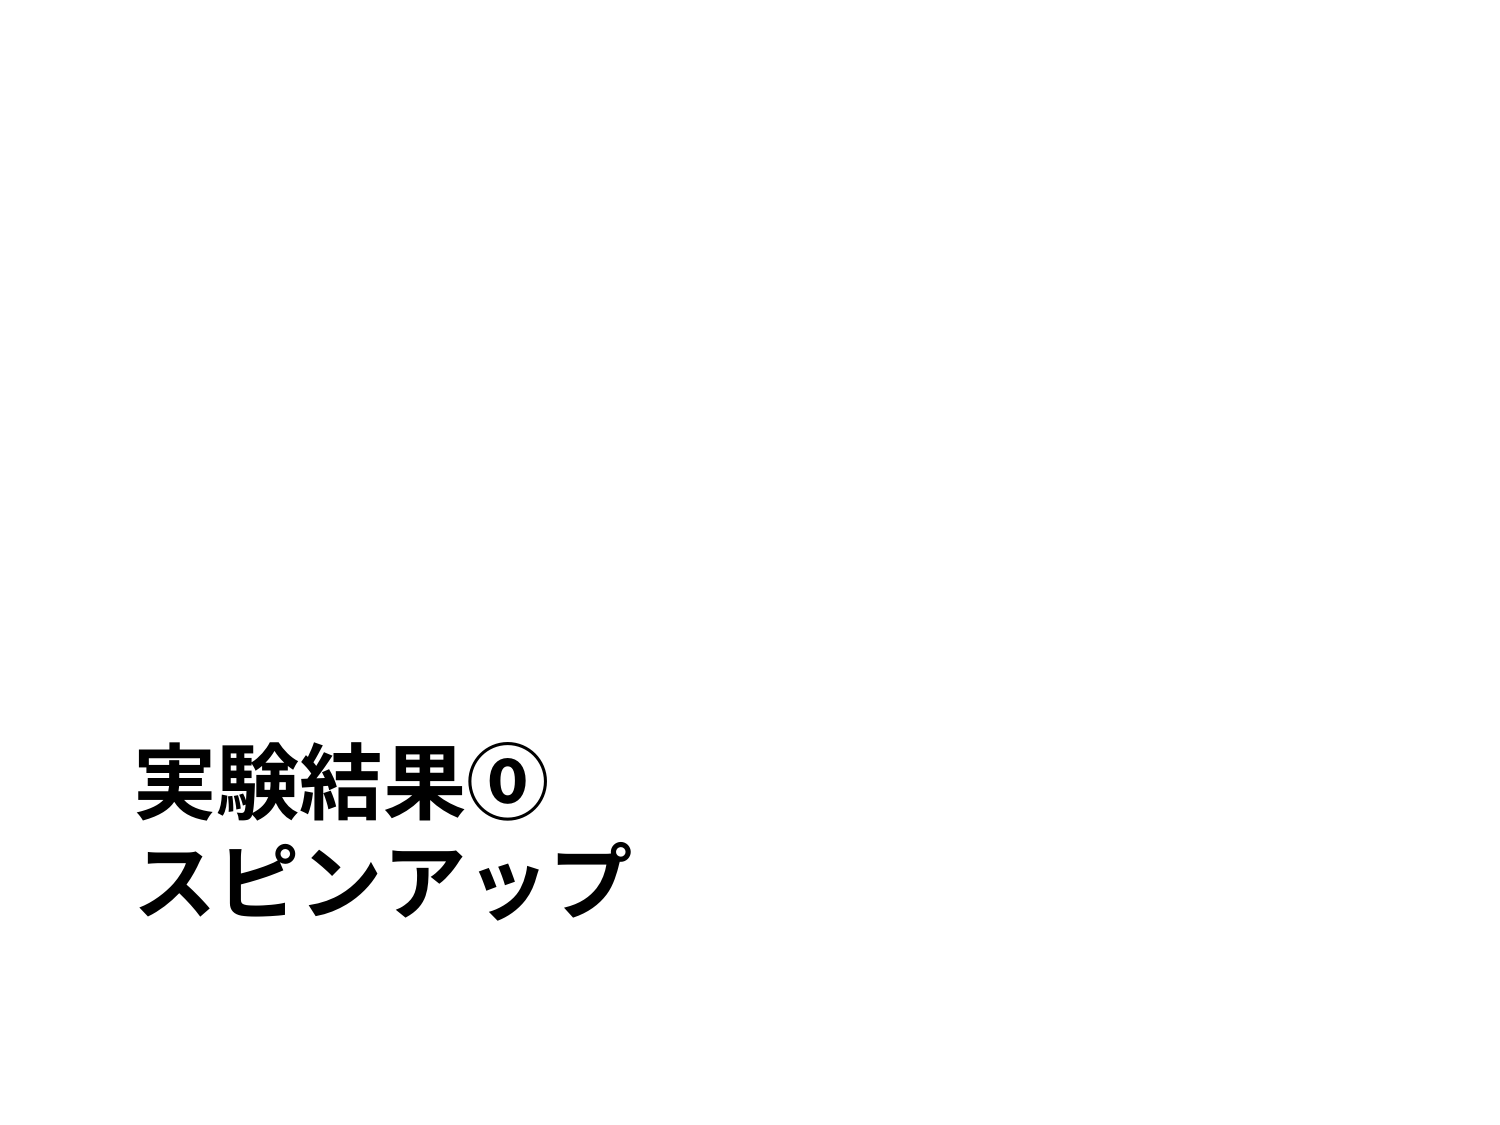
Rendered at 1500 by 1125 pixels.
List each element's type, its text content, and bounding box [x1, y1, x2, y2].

title 実験結果⓪ スピンアップ [118, 722, 1394, 947]
